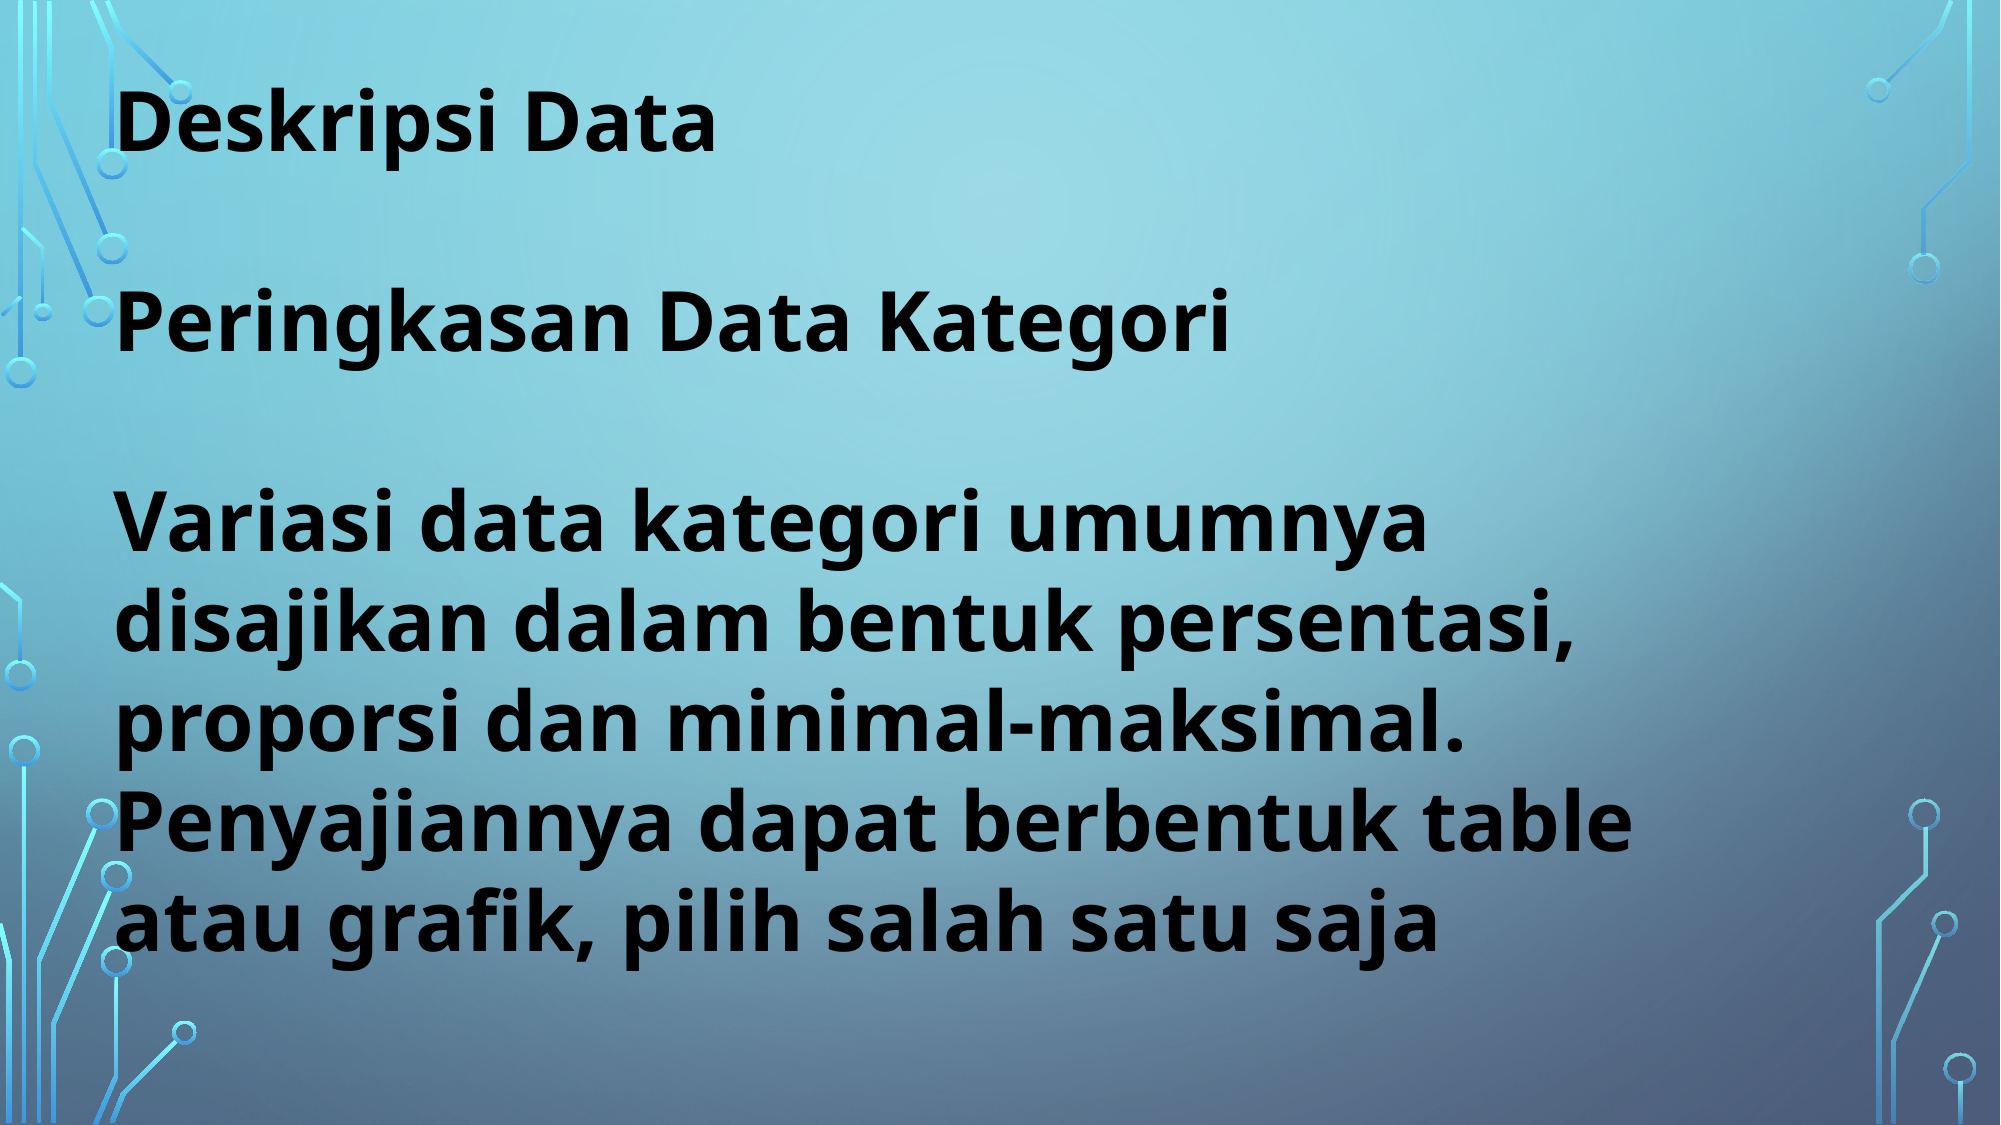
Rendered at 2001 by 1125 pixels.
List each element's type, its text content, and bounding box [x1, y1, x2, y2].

text_box Deskripsi Data Peringkasan Data Kategori Variasi data kategori umumnya disajikan dalam bentuk persentasi, proporsi dan minimal-maksimal. Penyajiannya dapat berbentuk table atau grafik, pilih salah satu saja [98, 60, 1823, 1076]
